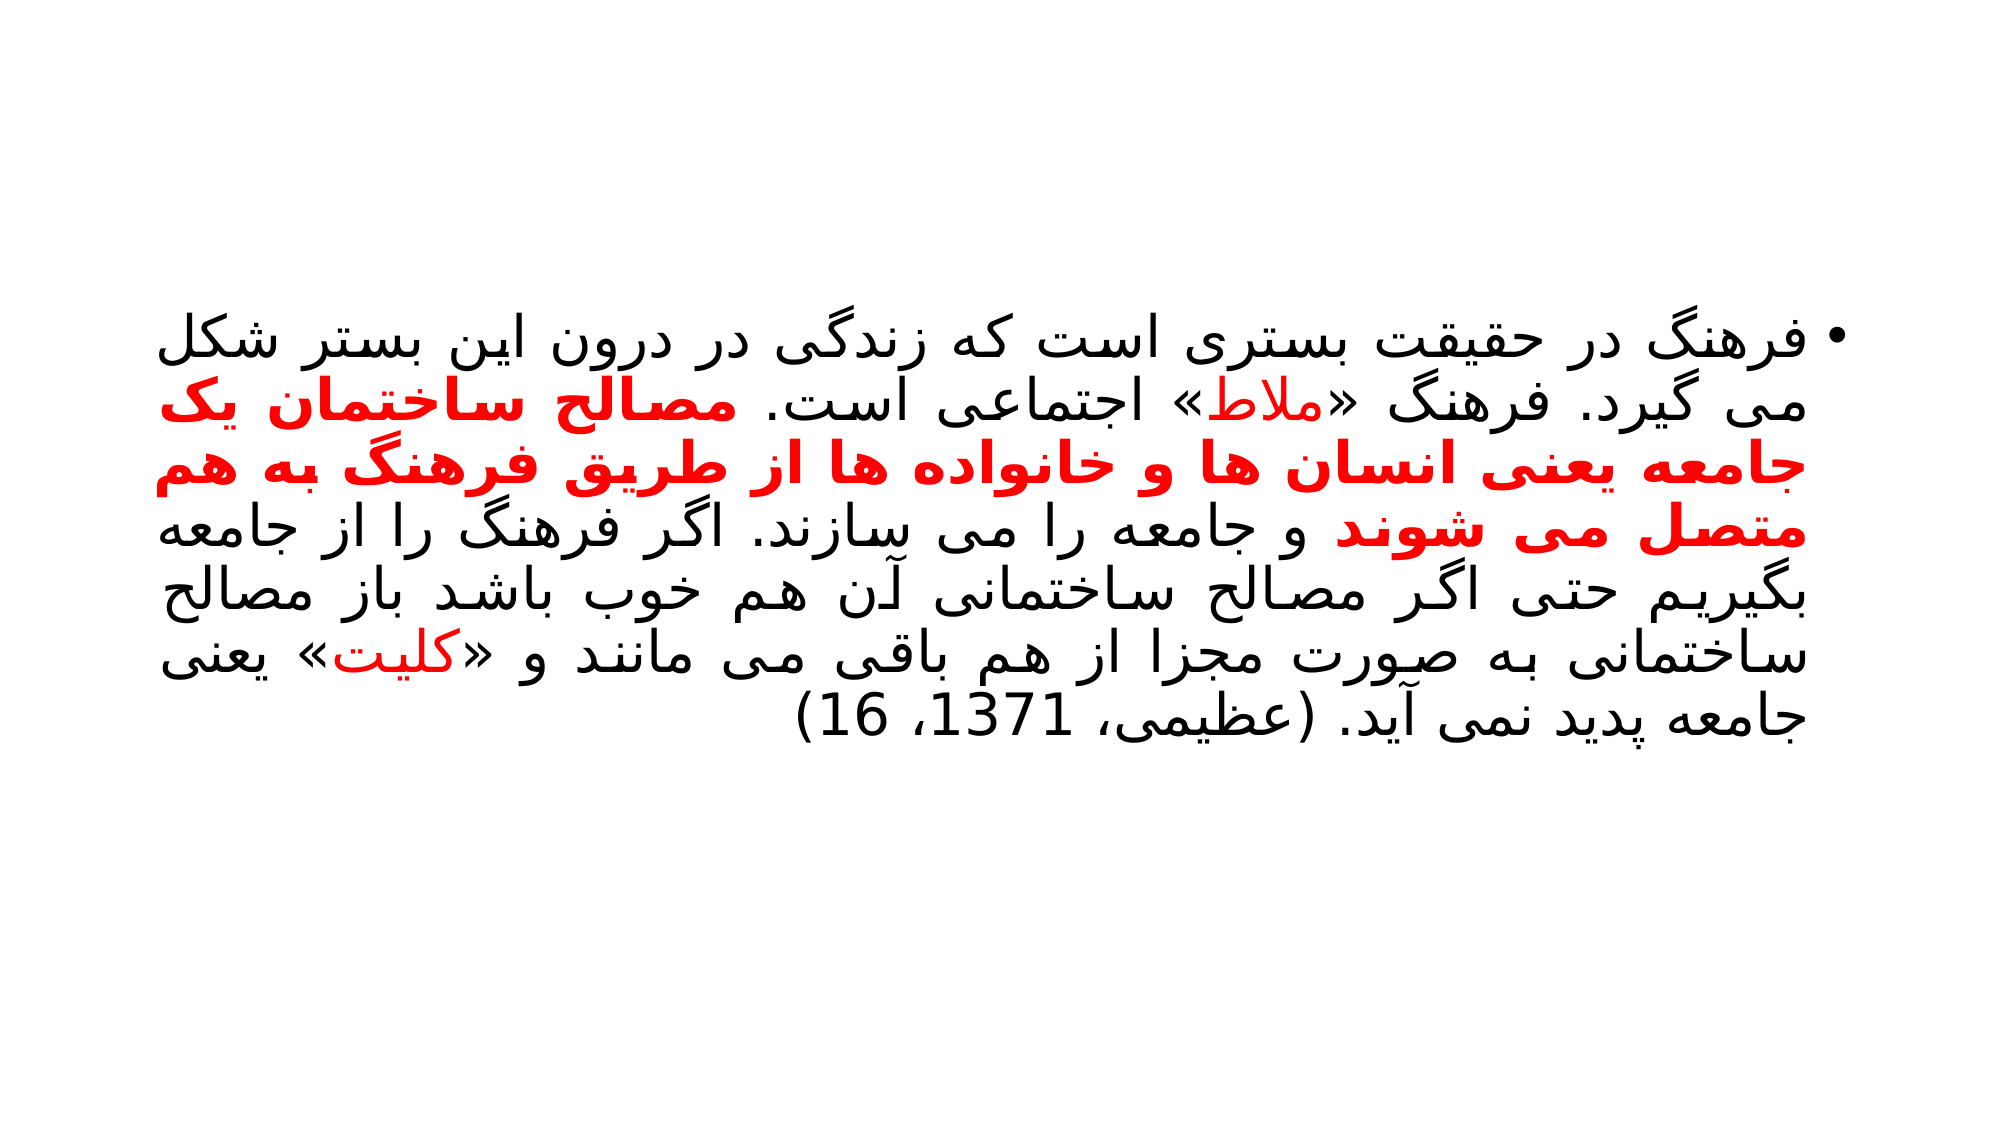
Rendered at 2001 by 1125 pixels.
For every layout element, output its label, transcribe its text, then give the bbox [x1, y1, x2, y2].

list فرهنگ در حقیقت بستری است که زندگی در درون این بستر شکل می گیرد. فرهنگ «ملاط» اجتماعی است. مصالح ساختمان یک جامعه یعنی انسان ها و خانواده ها از طریق فرهنگ به هم متصل می شوند و جامعه را می سازند. اگر فرهنگ را از جامعه بگیریم حتی اگر مصالح ساختمانی آن هم خوب باشد باز مصالح ساختمانی به صورت مجزا از هم باقی می مانند و «کلیت» یعنی جامعه پدید نمی آید. (عظیمی، 1371، 16) [137, 299, 1863, 1014]
